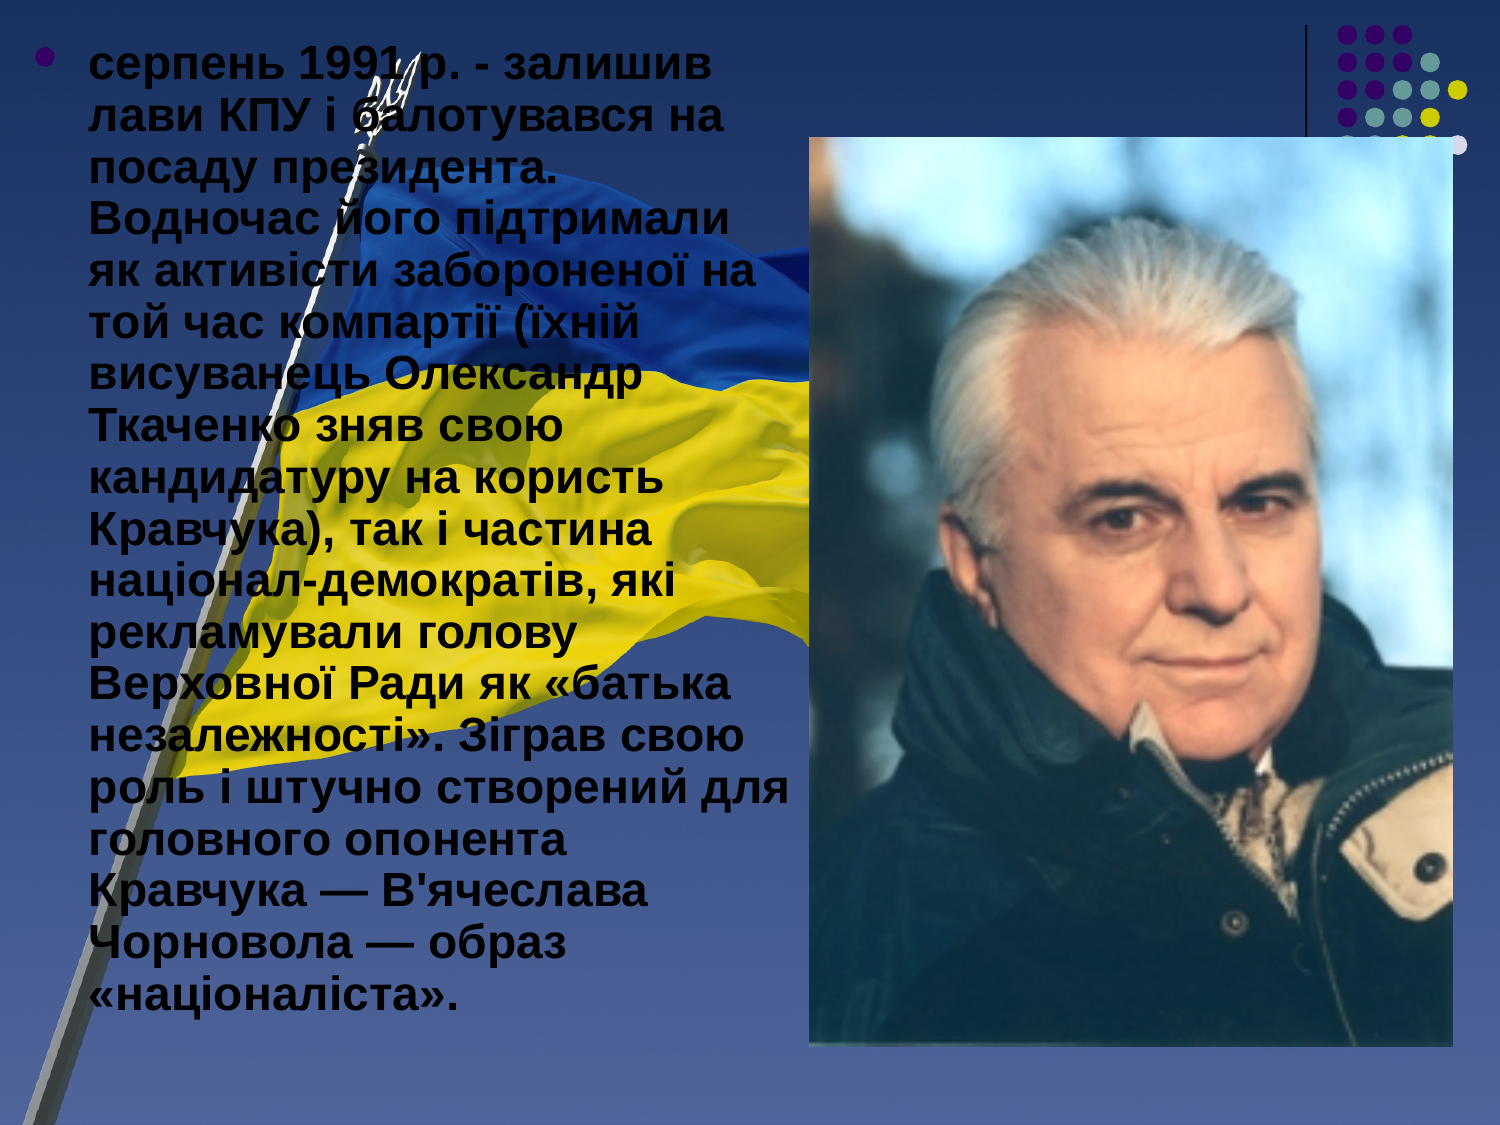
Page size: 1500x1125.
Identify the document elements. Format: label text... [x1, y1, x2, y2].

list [808, 136, 1453, 1048]
picture [0, 0, 1500, 1125]
list серпень 1991 р. - залишив лави КПУ і балотувався на посаду президента. Водночас його підтримали як активісти забороненої на той час компартії (їхній висуванець Олександр Ткаченко зняв свою кандидатуру на користь Кравчука), так і частина націонал-демократів, які рекламували голову Верховної Ради як «батька незалежності». Зіграв свою роль і штучно створений для головного опонента Кравчука — В'ячеслава Чорновола — образ «націоналіста». [17, 31, 810, 1125]
